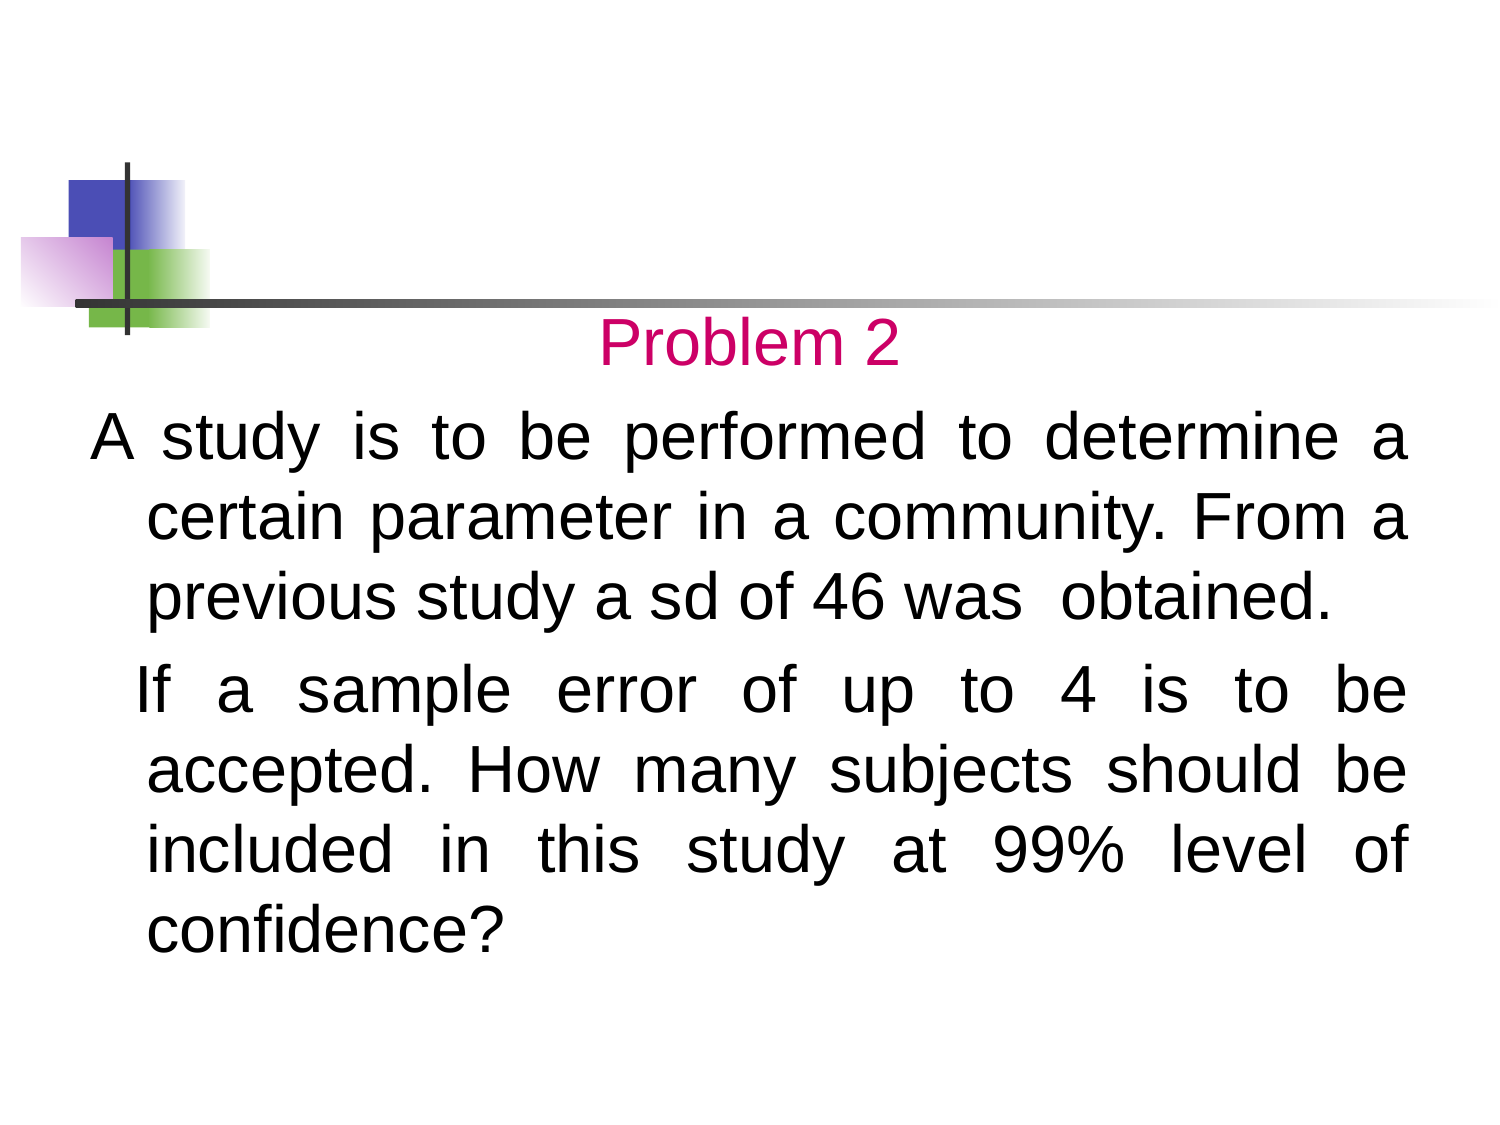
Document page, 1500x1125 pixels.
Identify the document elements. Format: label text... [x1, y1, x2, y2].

list Problem 2 A study is to be performed to determine a certain parameter in a community. From a previous study a sd of 46 was obtained. If a sample error of up to 4 is to be accepted. How many subjects should be included in this study at 99% level of confidence? [74, 291, 1426, 1006]
